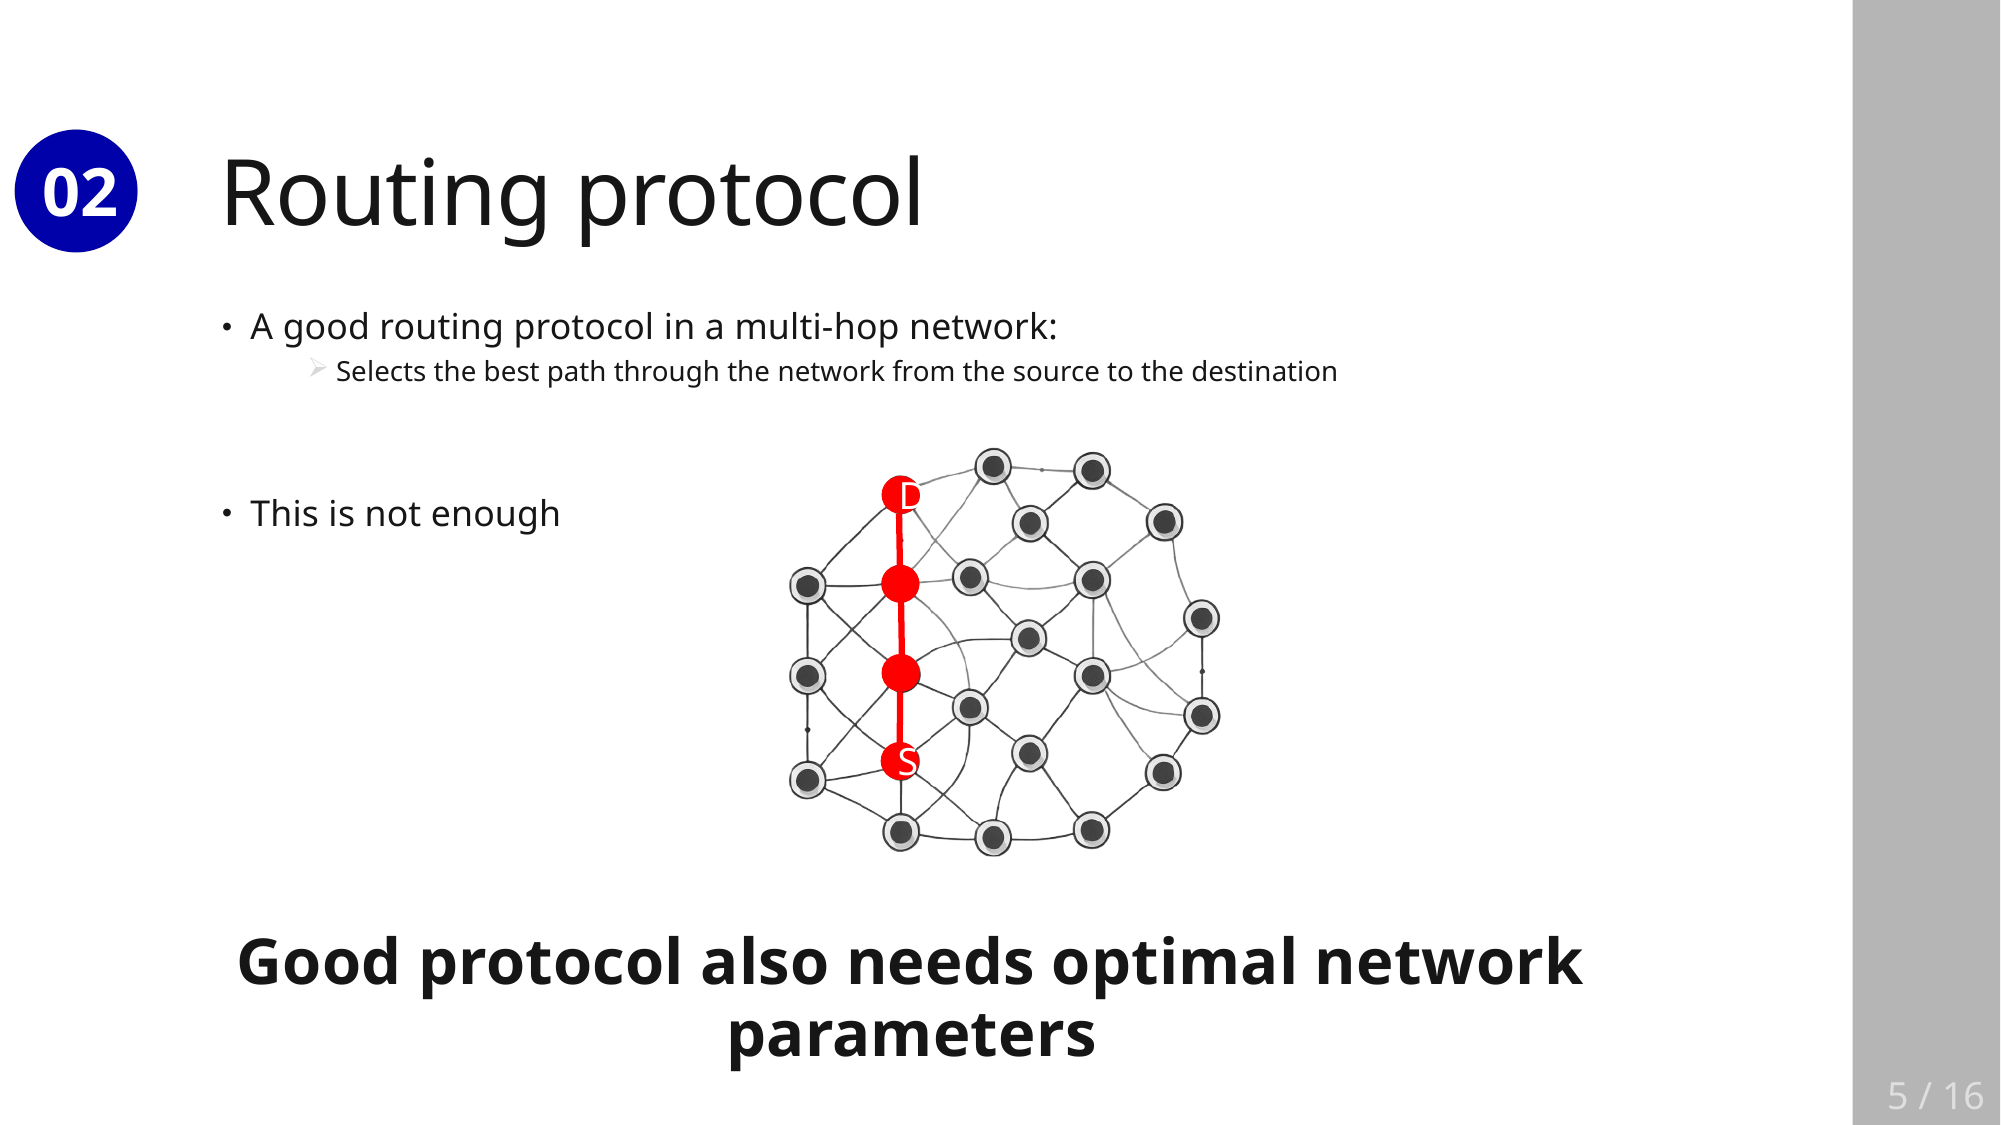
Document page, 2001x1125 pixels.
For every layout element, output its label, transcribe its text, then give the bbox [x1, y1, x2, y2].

text_box 5 / 16 [1732, 1064, 2000, 1125]
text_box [14, 129, 138, 254]
picture [757, 405, 1243, 892]
list A good routing protocol in a multi-hop network: Selects the best path through the network from the source to the destination This is not enough Good protocol also needs optimal network parameters [206, 299, 1617, 1079]
title Routing protocol [204, 35, 1795, 253]
